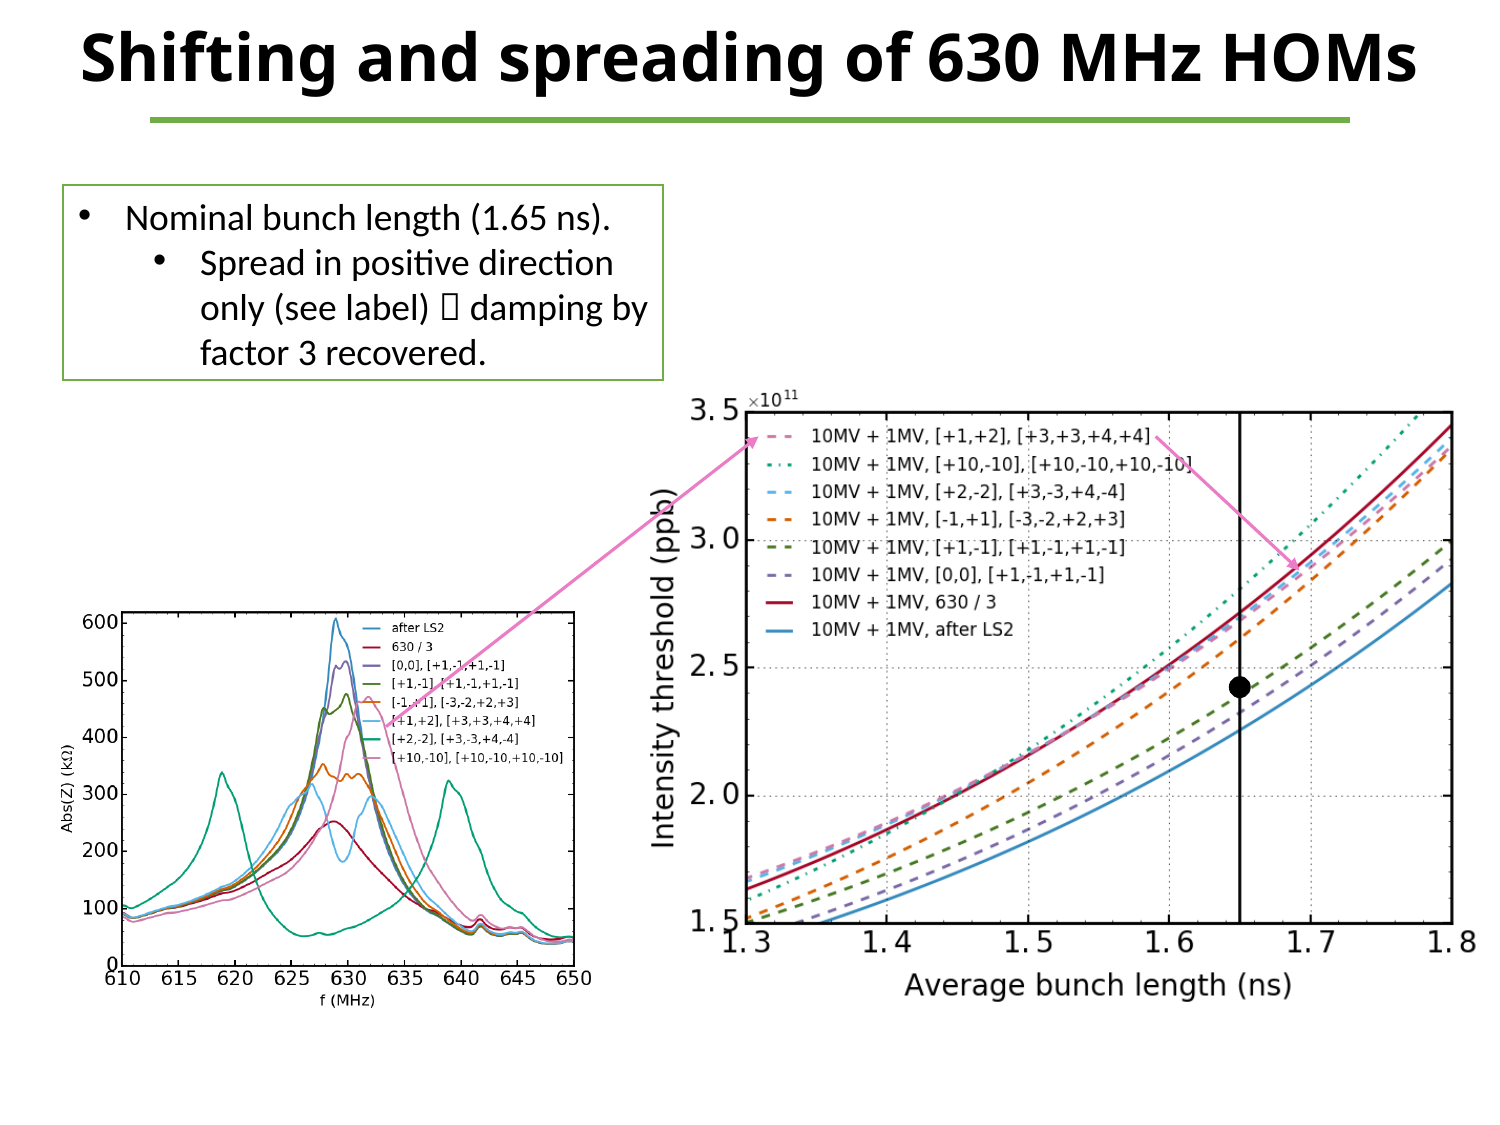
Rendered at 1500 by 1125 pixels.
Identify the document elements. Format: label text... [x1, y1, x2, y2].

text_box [385, 436, 759, 727]
picture [644, 374, 1485, 1005]
picture [44, 599, 605, 1020]
title Shifting and spreading of 630 MHz HOMs [0, 0, 1500, 120]
text_box Nominal bunch length (1.65 ns). Spread in positive direction only (see label)  damping by factor 3 recovered. [62, 184, 664, 381]
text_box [1155, 436, 1300, 571]
